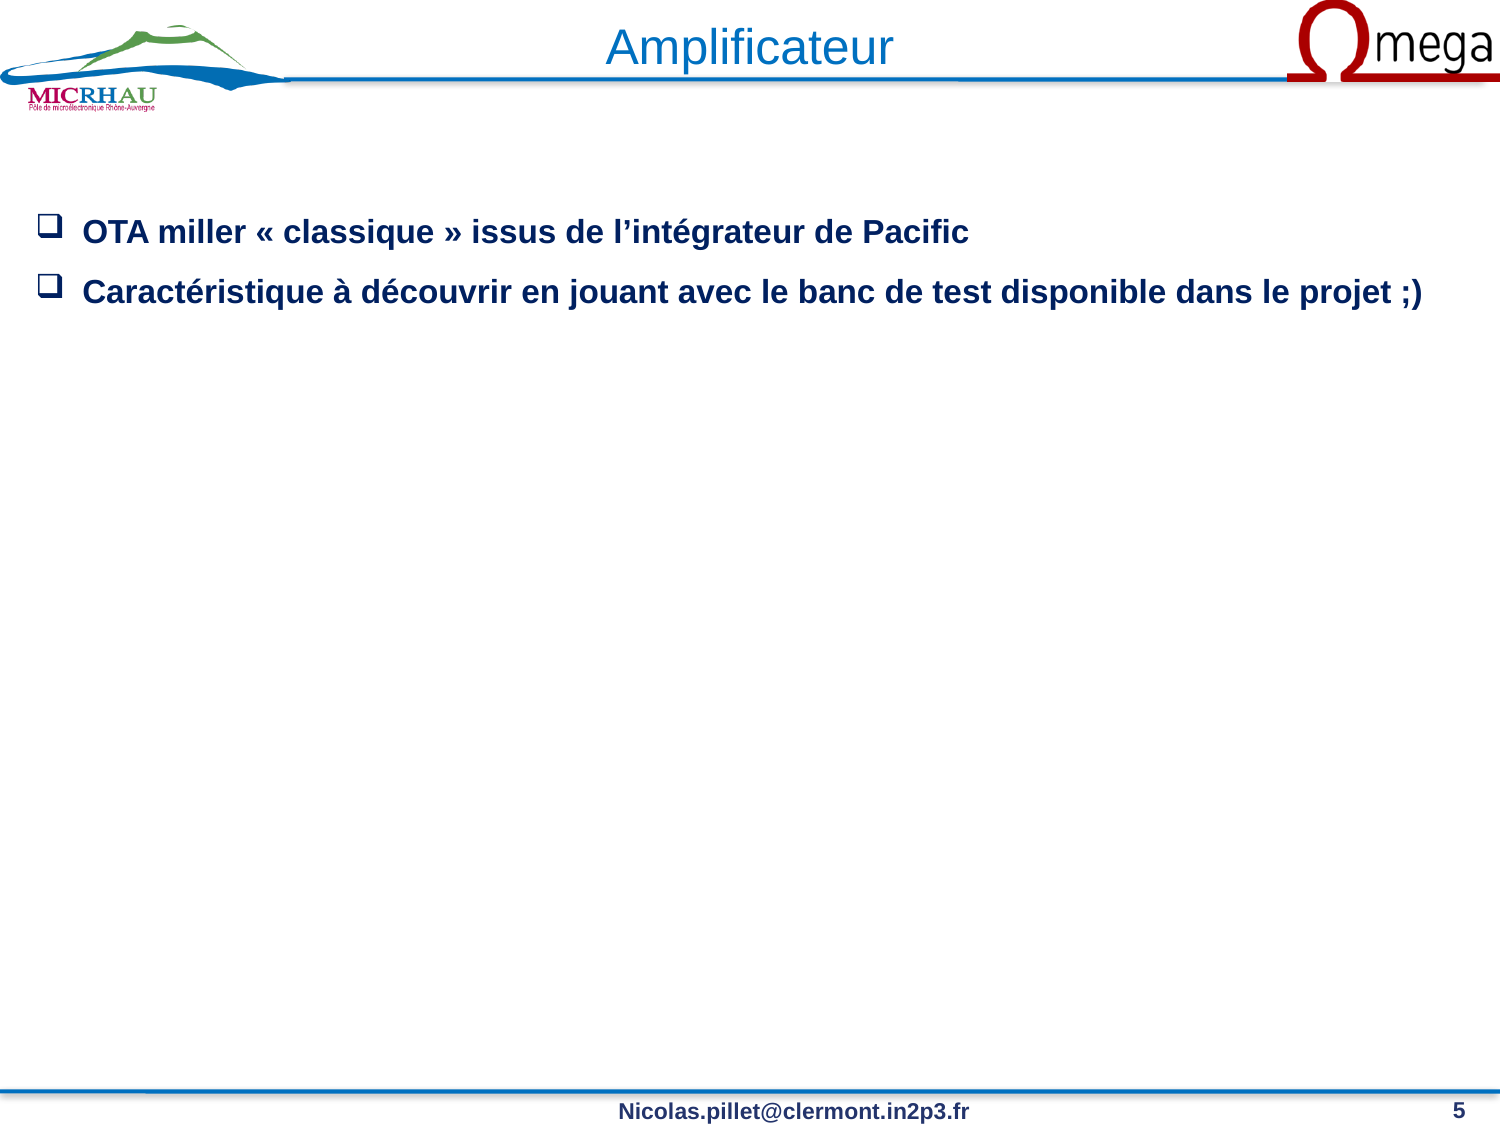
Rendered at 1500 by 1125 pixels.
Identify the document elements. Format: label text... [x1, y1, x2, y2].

picture [1287, 0, 1500, 82]
text_box Amplificateur [0, 6, 1282, 73]
picture [0, 73, 291, 112]
text_box OTA miller « classique » issus de l’intégrateur de Pacific Caractéristique à découvrir en jouant avec le banc de test disponible dans le projet ;) [20, 183, 1468, 318]
